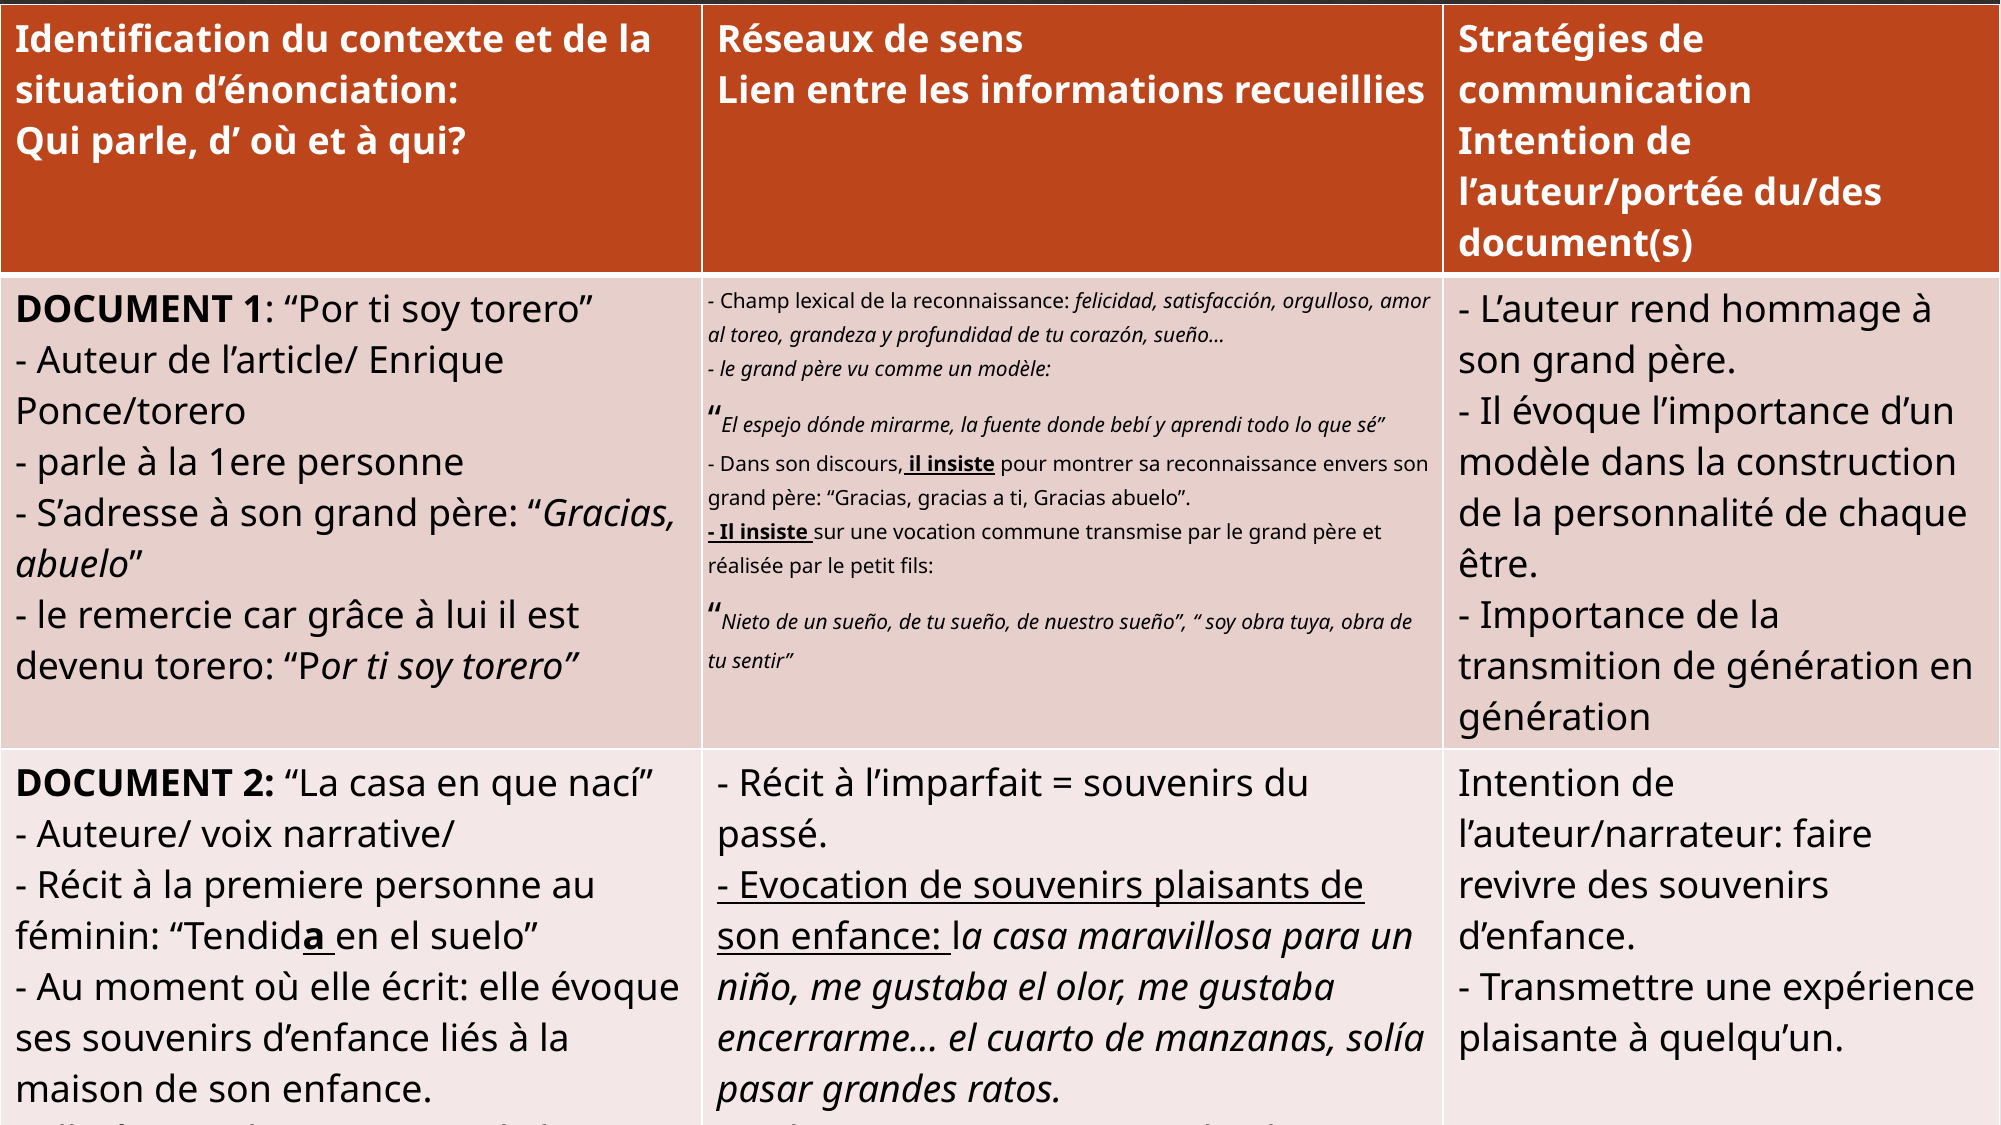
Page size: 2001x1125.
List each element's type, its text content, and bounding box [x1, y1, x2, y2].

table_cell - Champ lexical de la reconnaissance: felicidad, satisfacción, orgulloso, amor al toreo, grandeza y profundidad de tu corazón, sueño... - le grand père vu comme un modèle: “El espejo dónde mirarme, la fuente donde bebí y aprendi todo lo que sé” - Dans son discours, il insiste pour montrer sa reconnaissance envers son grand père: “Gracias, gracias a ti, Gracias abuelo”. - Il insiste sur une vocation commune transmise par le grand père et réalisée par le petit fils: “Nieto de un sueño, de tu sueño, de nuestro sueño”, “ soy obra tuya, obra de tu sentir” [703, 278, 1442, 748]
table_cell DOCUMENT 1: “Por ti soy torero” - Auteur de l’article/ Enrique Ponce/torero - parle à la 1ere personne - S’adresse à son grand père: “Gracias, abuelo” - le remercie car grâce à lui il est devenu torero: “Por ti soy torero” [1, 278, 701, 748]
table_header Identification du contexte et de la situation d’énonciation: Qui parle, d’ où et à qui? [1, 5, 701, 272]
table_cell - Récit à l’imparfait = souvenirs du passé. - Evocation de souvenirs plaisants de son enfance: la casa maravillosa para un niño, me gustaba el olor, me gustaba encerrarme... el cuarto de manzanas, solía pasar grandes ratos. - La lecture comme source de plaisir, d’évasion: “leía cuidosamente, aventuras espléndidas(...) - Passage de la réalité au rêve, à l’évasion : “escapar del mundo real, huir a otro, imaginario… “flotaba en el espacio” “volvía de viaje como de un sueño” [703, 750, 1442, 1125]
table_header Réseaux de sens Lien entre les informations recueillies [703, 5, 1442, 272]
table_cell Intention de l’auteur/narrateur: faire revivre des souvenirs d’enfance. - Transmettre une expérience plaisante à quelqu’un. LIEN ENTRE LES DEUX DOCUMENTS: Les souvenirs, l’enfance, la transmition, la mémoire. [1444, 750, 1999, 1125]
table_header Stratégies de communication Intention de l’auteur/portée du/des document(s) [1444, 5, 1999, 272]
table_cell - L’auteur rend hommage à son grand père. - Il évoque l’importance d’un modèle dans la construction de la personnalité de chaque être. - Importance de la transmition de génération en génération [1444, 278, 1999, 748]
table_cell DOCUMENT 2: “La casa en que nací” - Auteure/ voix narrative/ - Récit à la premiere personne au féminin: “Tendida en el suelo” - Au moment où elle écrit: elle évoque ses souvenirs d’enfance liés à la maison de son enfance. - Elle évoque l’ importance de la lecture. elle s’adresse à quelqu’un “No te puedes imaginar...” pour évoquer des sensations: “gustos- olor- sueño.” [1, 750, 701, 1125]
